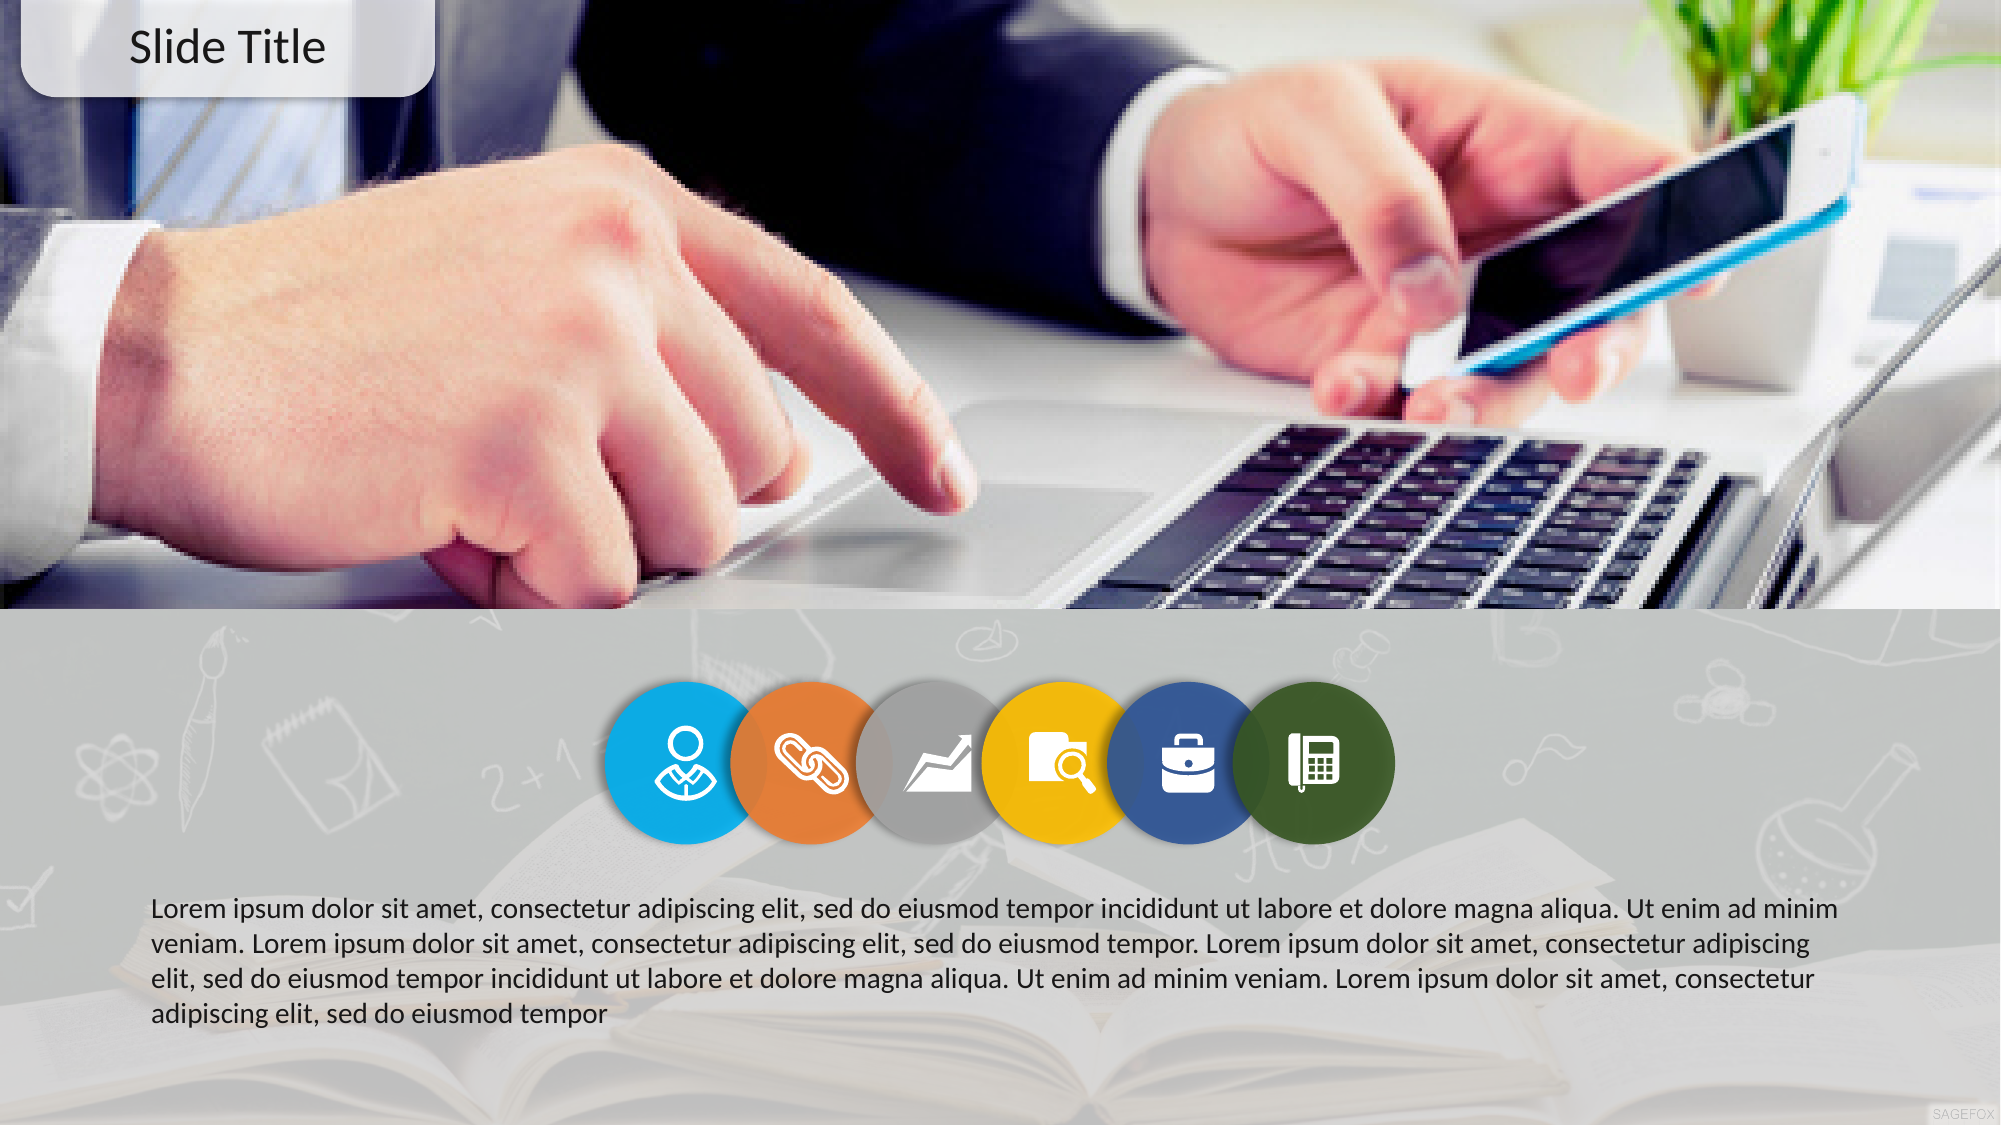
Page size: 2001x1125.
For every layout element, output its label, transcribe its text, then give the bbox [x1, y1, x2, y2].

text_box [1162, 733, 1215, 793]
text_box [1232, 681, 1396, 845]
text_box [981, 681, 1118, 845]
text_box Lorem ipsum dolor sit amet, consectetur adipiscing elit, sed do eiusmod tempor incididunt ut labore et dolore magna aliqua. Ut enim ad minim veniam. Lorem ipsum dolor sit amet, consectetur adipiscing elit, sed do eiusmod tempor. Lorem ipsum dolor sit amet, consectetur adipiscing elit, sed do eiusmod tempor incididunt ut labore et dolore magna aliqua. Ut enim ad minim veniam. Lorem ipsum dolor sit amet, consectetur adipiscing elit, sed do eiusmod tempor [151, 889, 1849, 1065]
picture [0, 0, 2001, 609]
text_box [20, 0, 436, 98]
text_box [774, 733, 849, 795]
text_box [654, 725, 718, 801]
text_box [604, 681, 742, 845]
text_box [902, 734, 972, 792]
text_box [855, 681, 993, 845]
text_box [1107, 681, 1244, 845]
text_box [1029, 732, 1097, 795]
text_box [1288, 733, 1340, 793]
text_box [730, 681, 867, 845]
